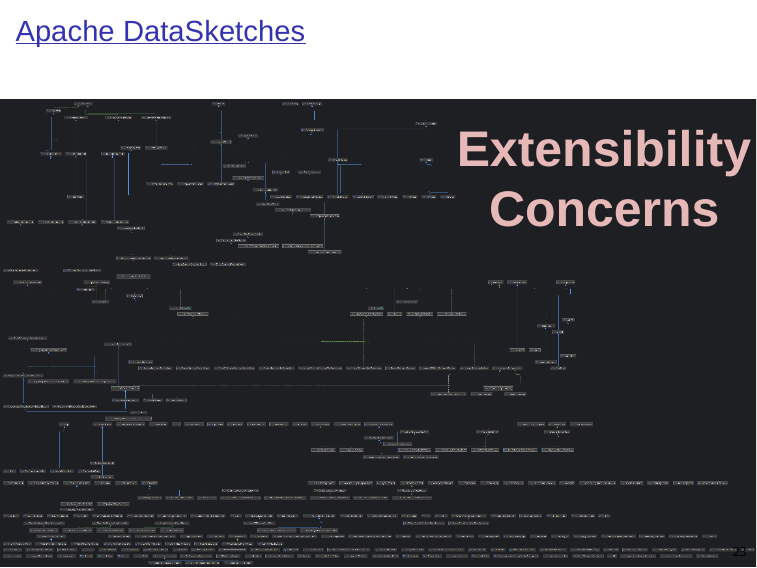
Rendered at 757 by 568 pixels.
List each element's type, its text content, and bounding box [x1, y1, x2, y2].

picture [0, 99, 757, 568]
title Apache DataSketches [15, 11, 588, 48]
